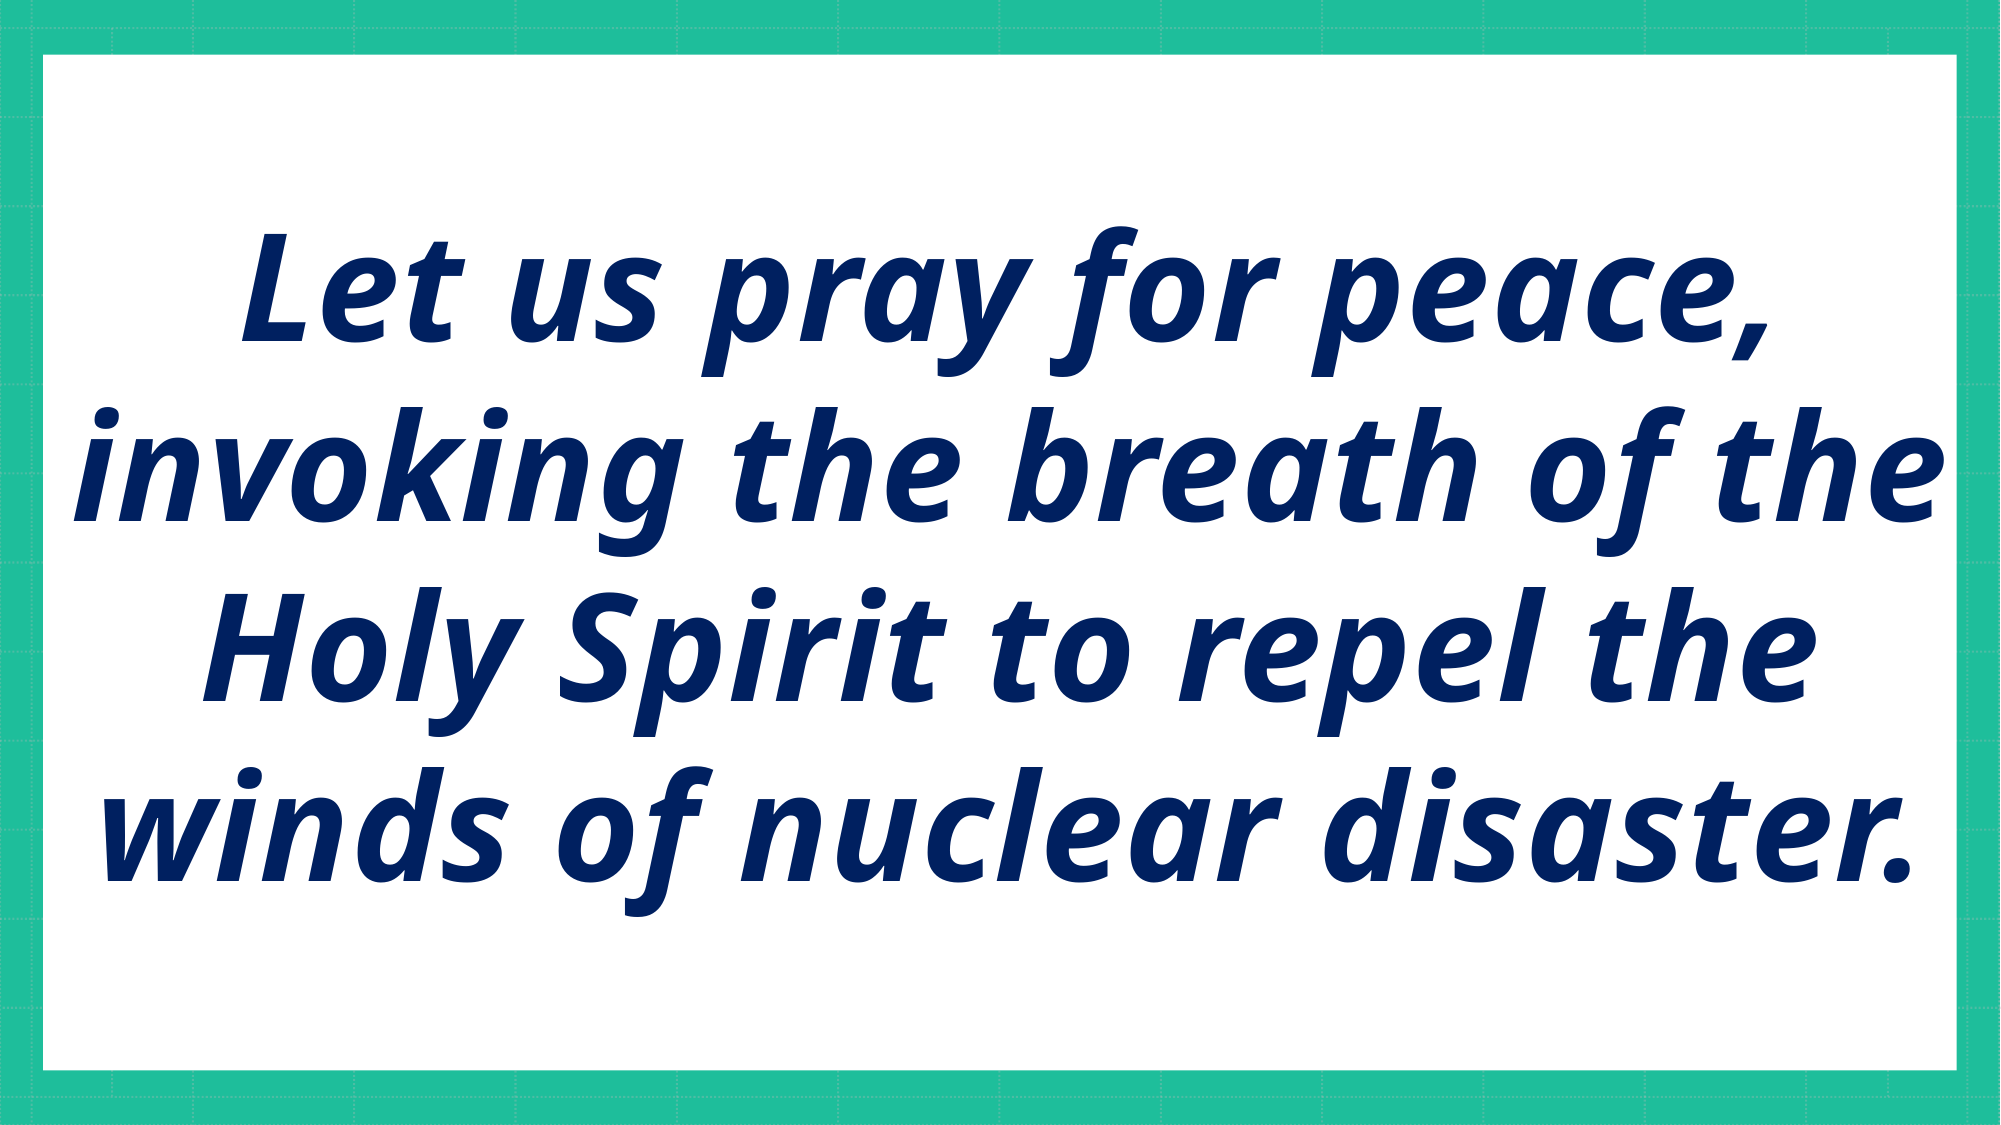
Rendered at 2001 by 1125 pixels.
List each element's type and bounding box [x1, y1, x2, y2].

text_box [0, 0, 2000, 1125]
